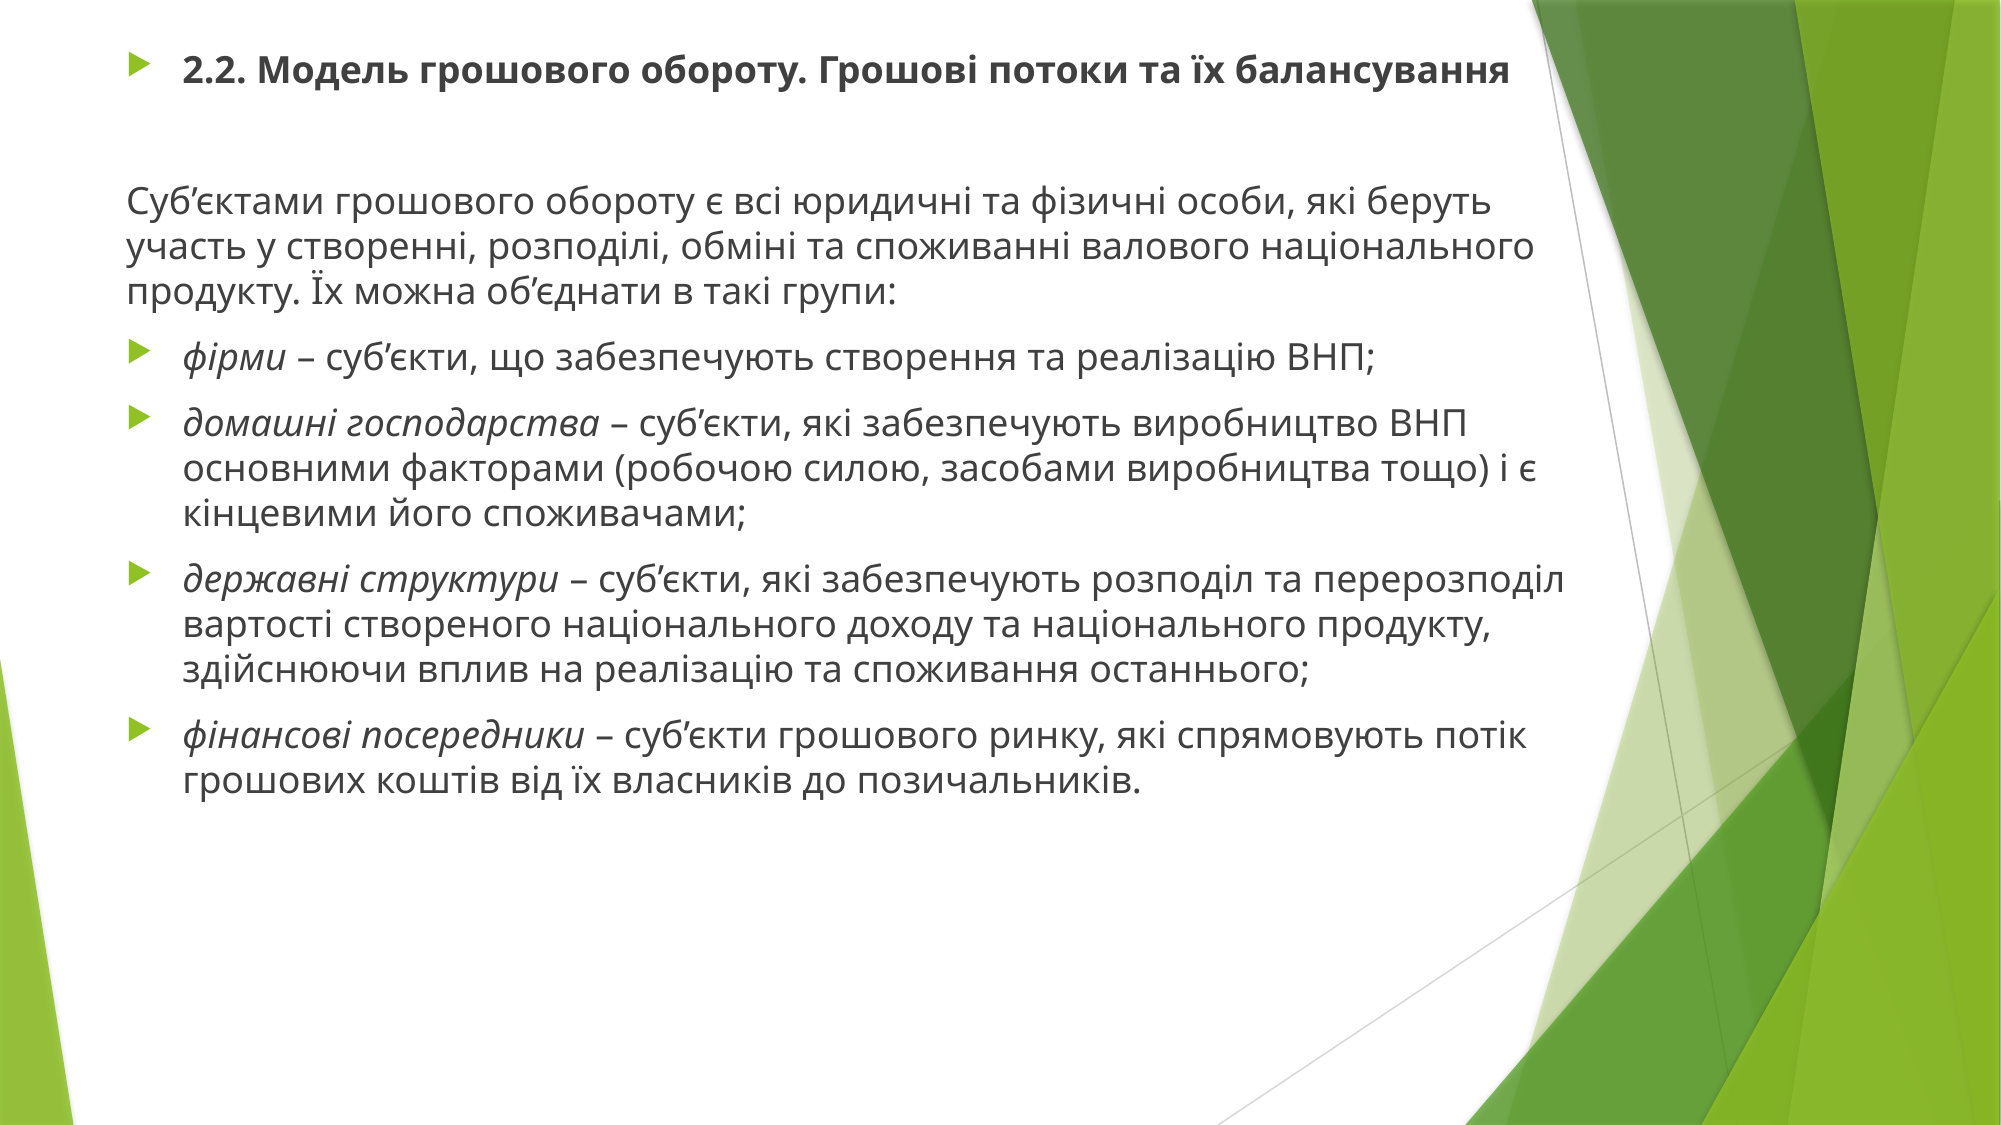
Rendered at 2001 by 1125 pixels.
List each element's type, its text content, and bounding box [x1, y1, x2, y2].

list 2.2. Модель грошового обороту. Грошові потоки та їх балансування Суб’єктами грошового обороту є всі юридичні та фізичні особи, які беруть участь у створенні, розподілі, обміні та споживанні валового національного продукту. Їх можна об’єднати в такі групи: фірми – суб’єкти, що забезпечують створення та реалізацію ВНП; домашні господарства – суб’єкти, які забезпечують виробництво ВНП основними факторами (робочою силою, засобами виробництва тощо) і є кінцевими його споживачами; державні структури – суб’єкти, які забезпечують розподіл та перерозподіл вартості створеного національного доходу та національного продукту, здійснюючи вплив на реалізацію та споживання останнього; фінансові посередники – суб’єкти грошового ринку, які спрямовують потік грошових коштів від їх власників до позичальників. [111, 38, 1597, 1030]
